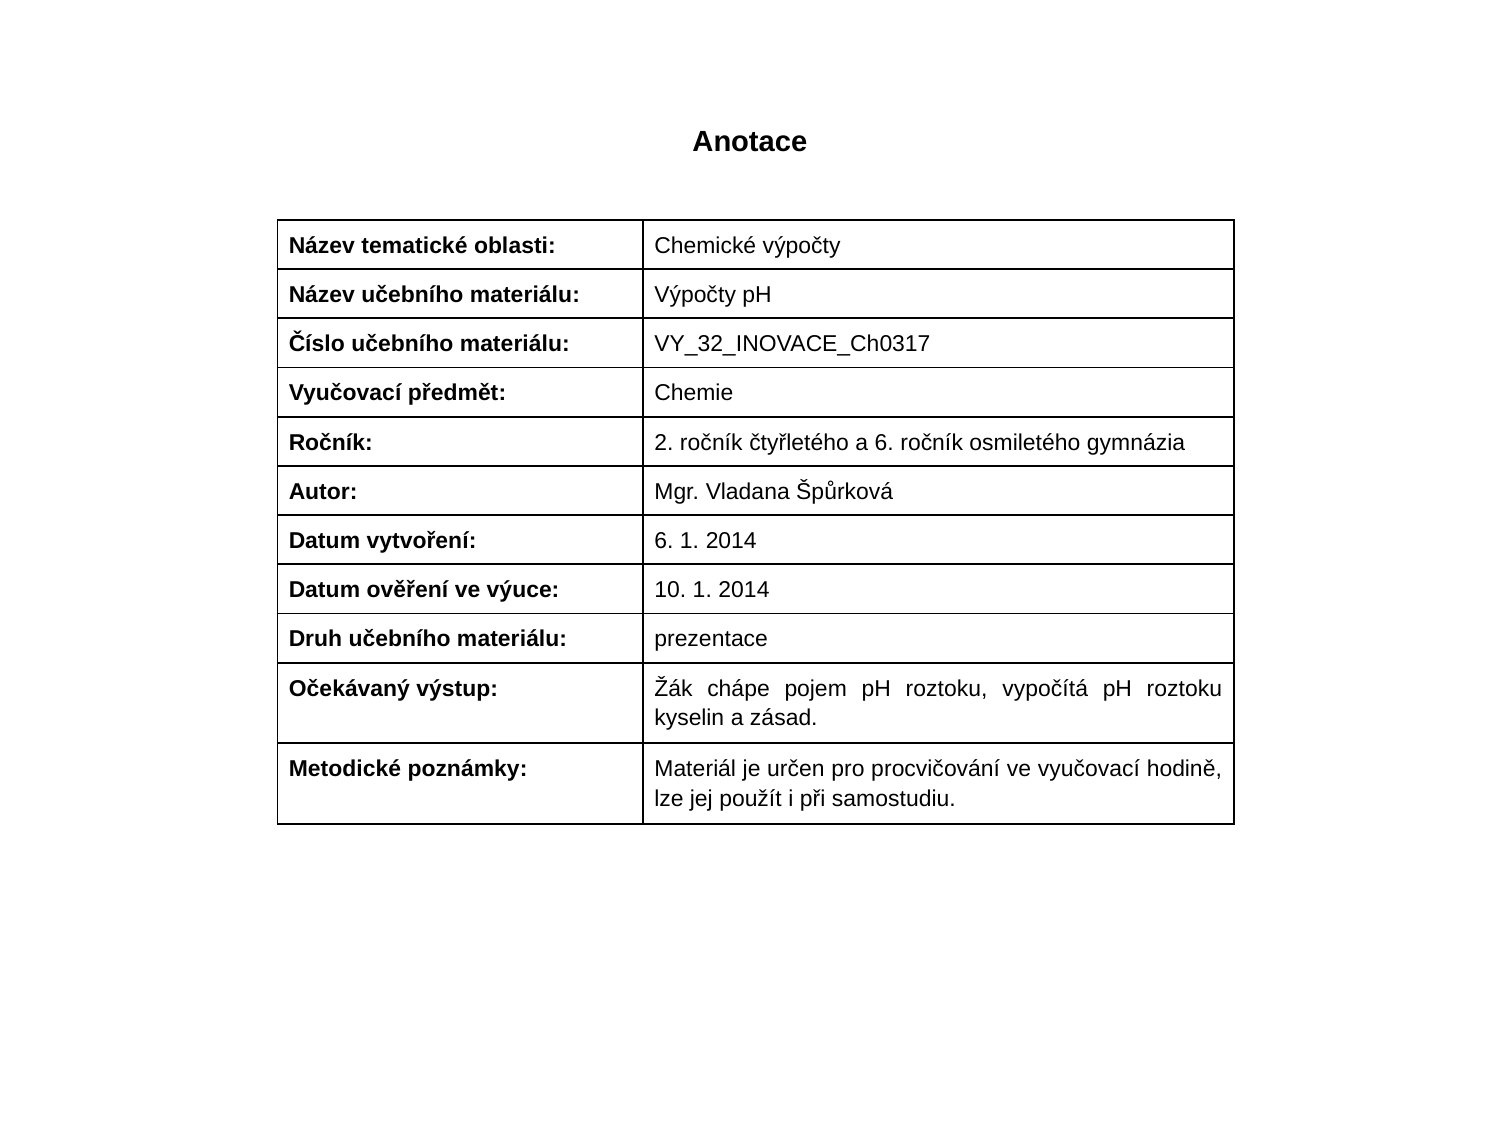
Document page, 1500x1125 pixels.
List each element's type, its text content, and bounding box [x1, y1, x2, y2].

table_cell Číslo učebního materiálu: [278, 319, 642, 367]
text_box Anotace [677, 114, 823, 165]
table_cell Chemie [644, 368, 1233, 416]
table_cell Název učebního materiálu: [278, 270, 642, 317]
table_cell Očekávaný výstup: [278, 664, 642, 742]
table_cell Datum ověření ve výuce: [278, 565, 642, 613]
table_cell Žák chápe pojem pH roztoku, vypočítá pH roztoku kyselin a zásad. [644, 664, 1233, 742]
table_cell Druh učebního materiálu: [278, 614, 642, 662]
table_cell prezentace [644, 614, 1233, 662]
table_cell Výpočty pH [644, 270, 1233, 317]
table_cell Autor: [278, 467, 642, 514]
table_cell 6. 1. 2014 [644, 516, 1233, 563]
table_cell Mgr. Vladana Špůrková [644, 467, 1233, 514]
table_header Chemické výpočty [644, 221, 1233, 268]
table_header Název tematické oblasti: [278, 221, 642, 268]
table_cell 2. ročník čtyřletého a 6. ročník osmiletého gymnázia [644, 418, 1233, 465]
table_cell Datum vytvoření: [278, 516, 642, 563]
table_cell Vyučovací předmět: [278, 368, 642, 416]
table_cell Materiál je určen pro procvičování ve vyučovací hodině, lze jej použít i při samostudiu. [644, 744, 1233, 823]
table_cell Ročník: [278, 418, 642, 465]
table_cell Metodické poznámky: [278, 744, 642, 823]
table_cell 10. 1. 2014 [644, 565, 1233, 613]
table_cell VY_32_INOVACE_Ch0317 [644, 319, 1233, 367]
